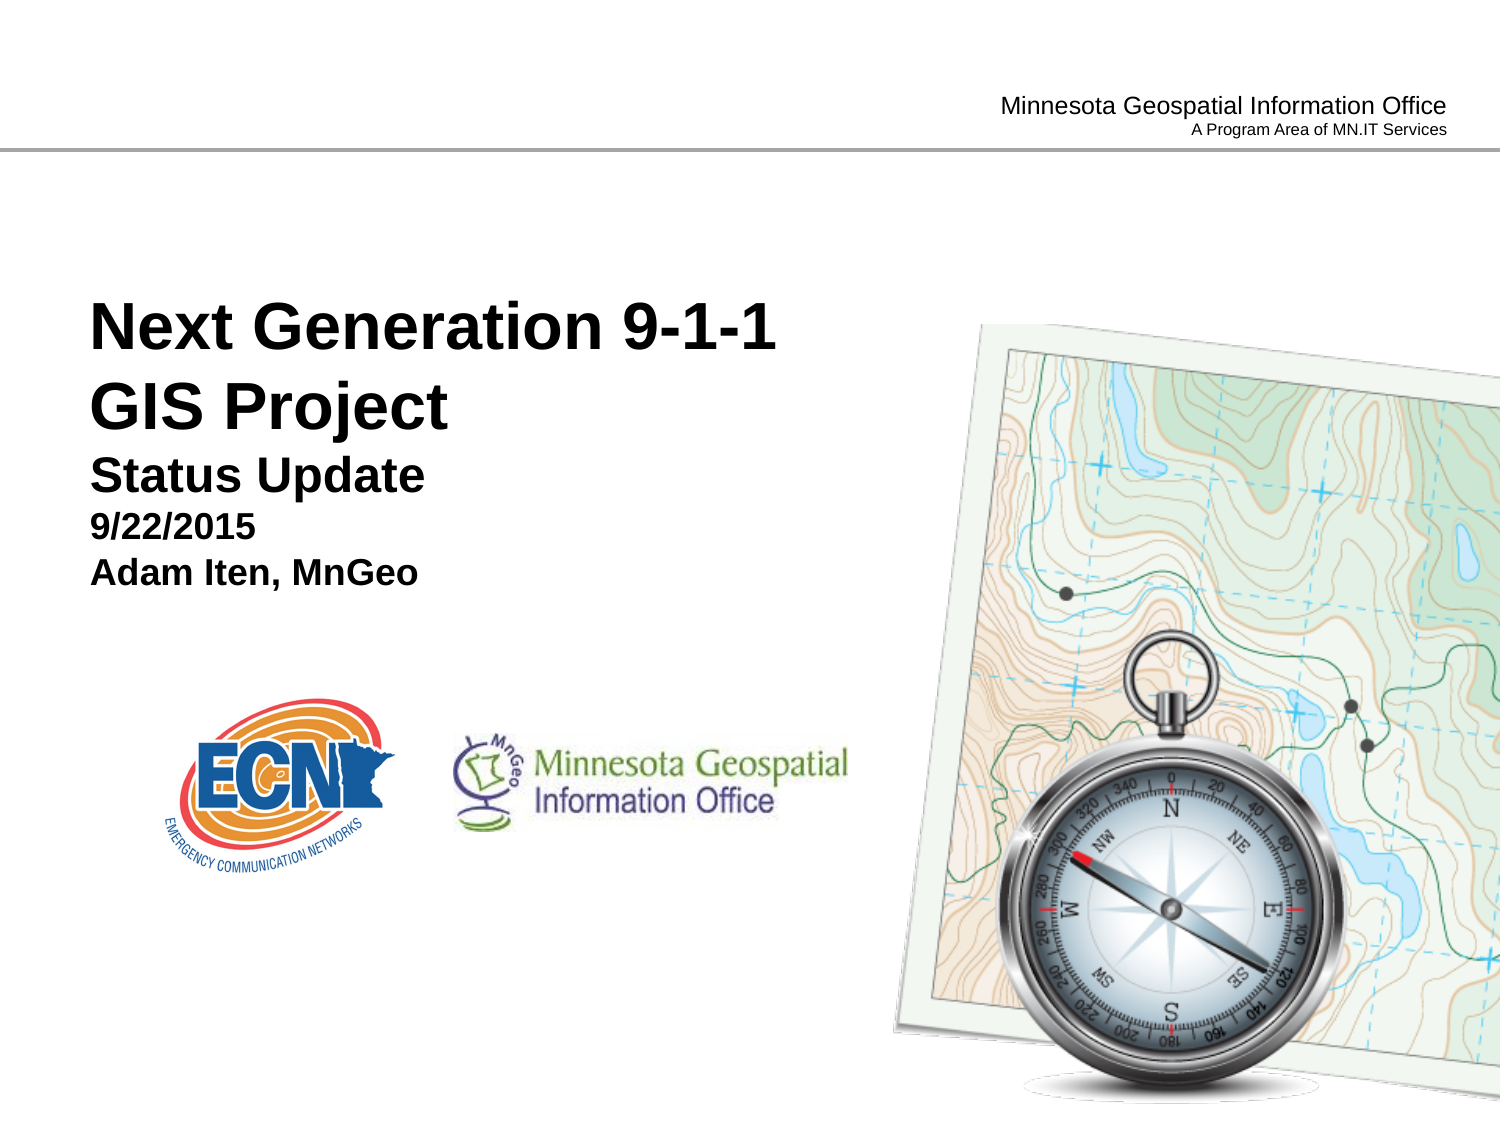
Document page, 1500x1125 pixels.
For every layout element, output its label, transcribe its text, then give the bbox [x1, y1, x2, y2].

picture [872, 324, 1500, 1113]
title Next Generation 9-1-1 GIS Project Status Update 9/22/2015 Adam Iten, MnGeo [75, 237, 813, 600]
picture [162, 696, 401, 876]
picture [453, 733, 848, 833]
